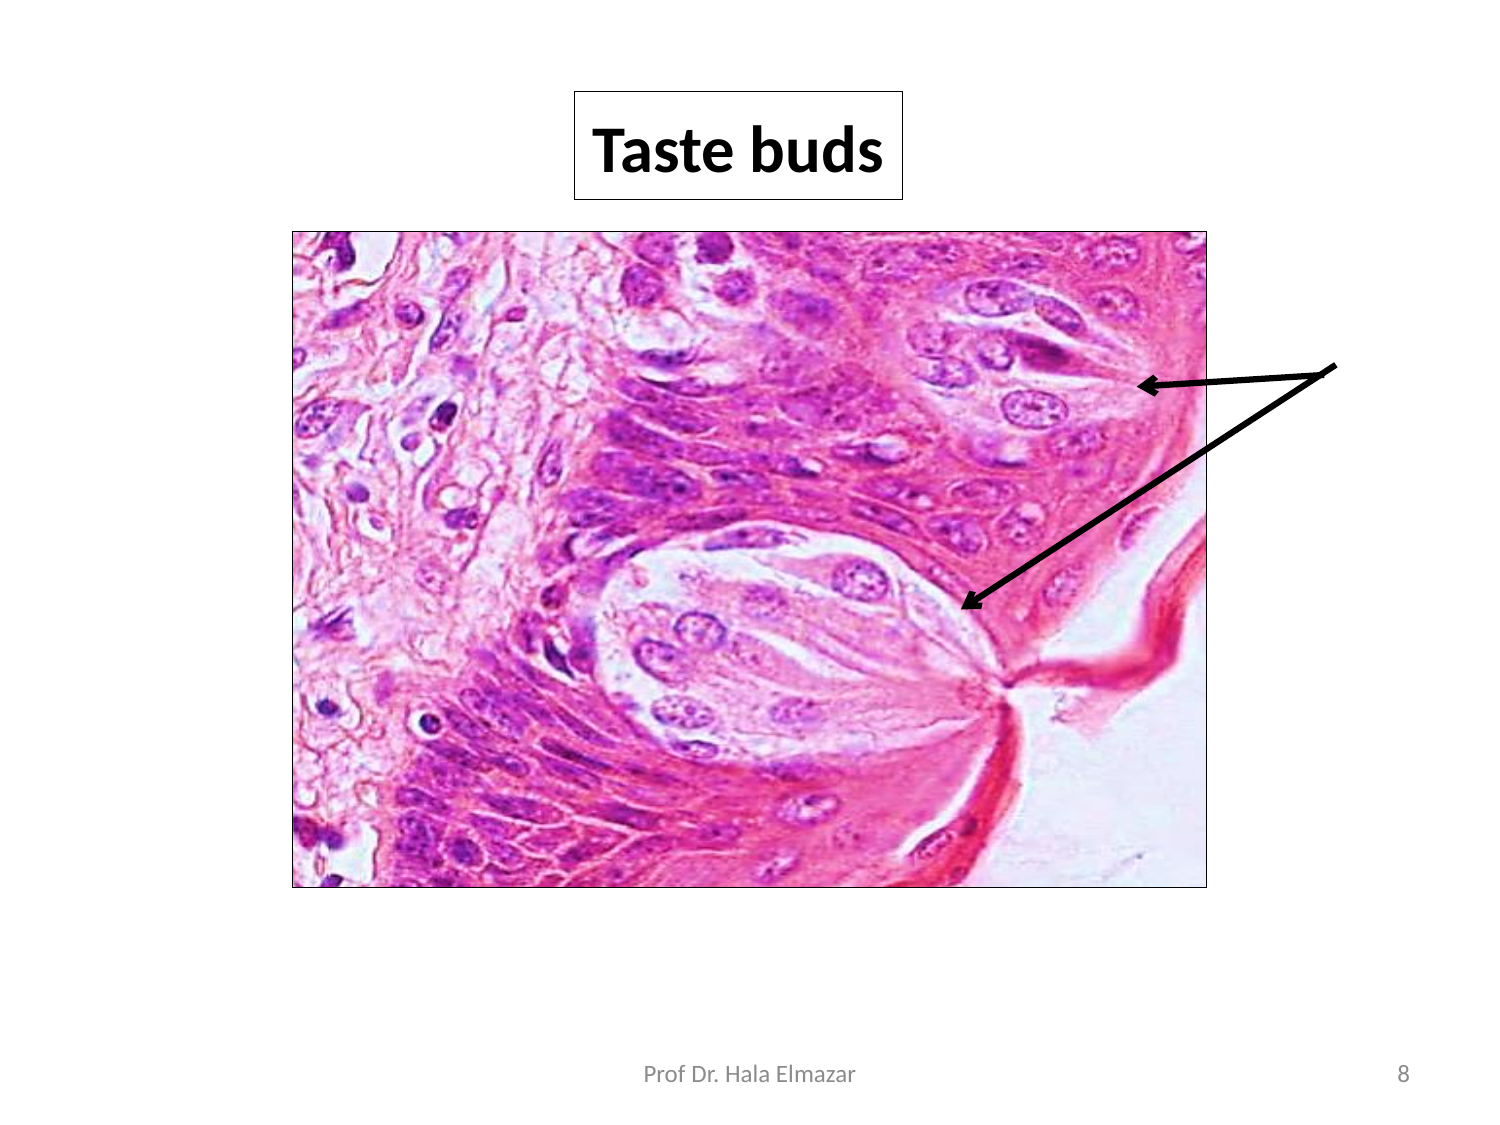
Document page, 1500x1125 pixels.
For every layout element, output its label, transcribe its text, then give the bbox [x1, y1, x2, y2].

title Taste buds [574, 91, 903, 200]
slide_number 8 [1074, 1042, 1425, 1103]
footer Prof Dr. Hala Elmazar [512, 1042, 988, 1103]
picture [292, 231, 1208, 889]
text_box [960, 364, 1337, 610]
